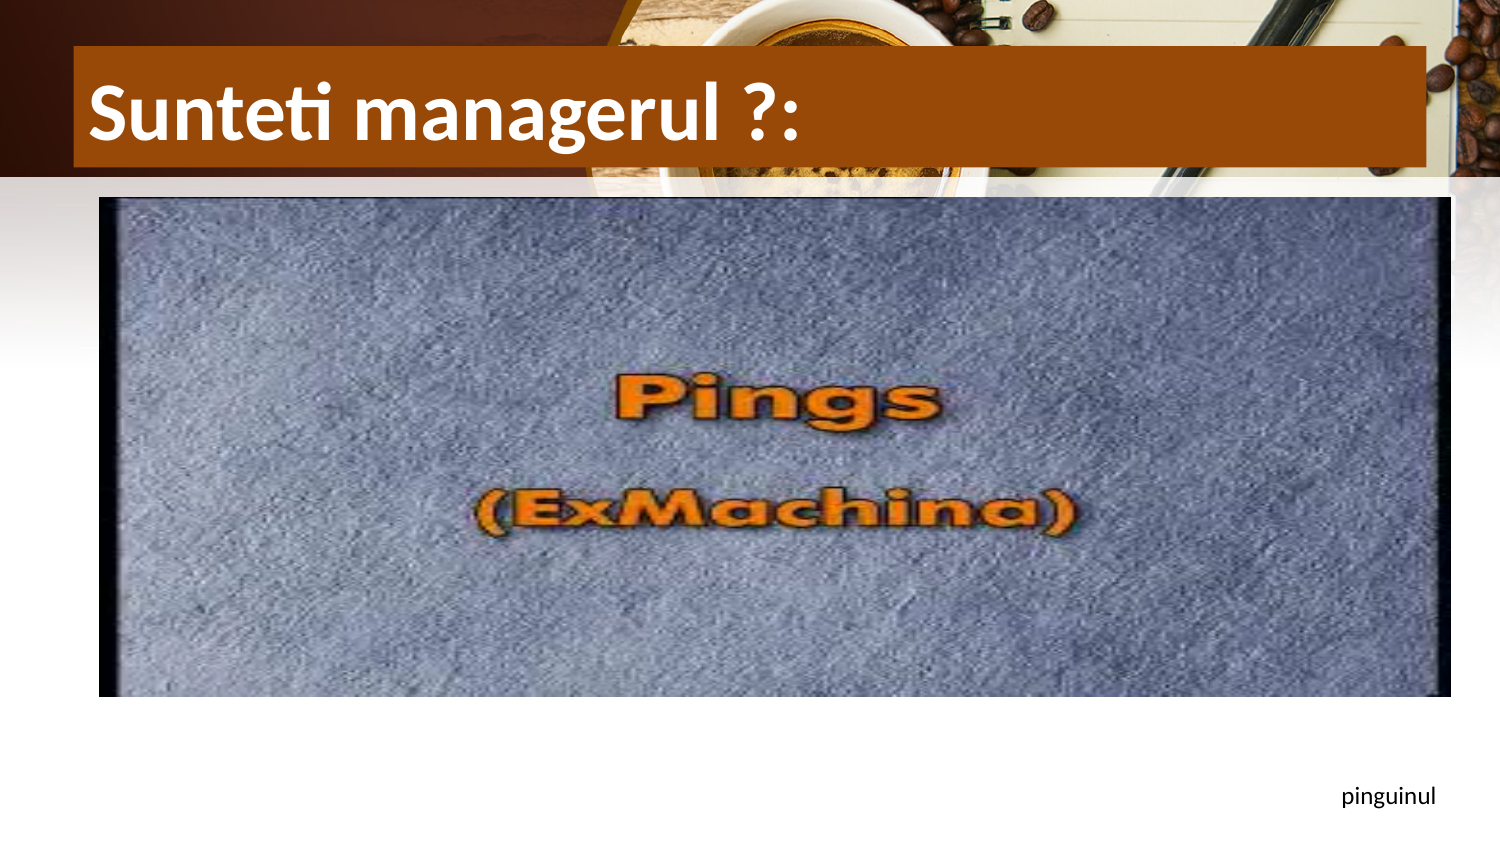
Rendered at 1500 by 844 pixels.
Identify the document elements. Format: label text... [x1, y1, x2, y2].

picture [0, 0, 1500, 844]
title Sunteti managerul ?: [73, 46, 1427, 168]
text_box pinguinul [1301, 772, 1452, 818]
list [98, 196, 1452, 698]
